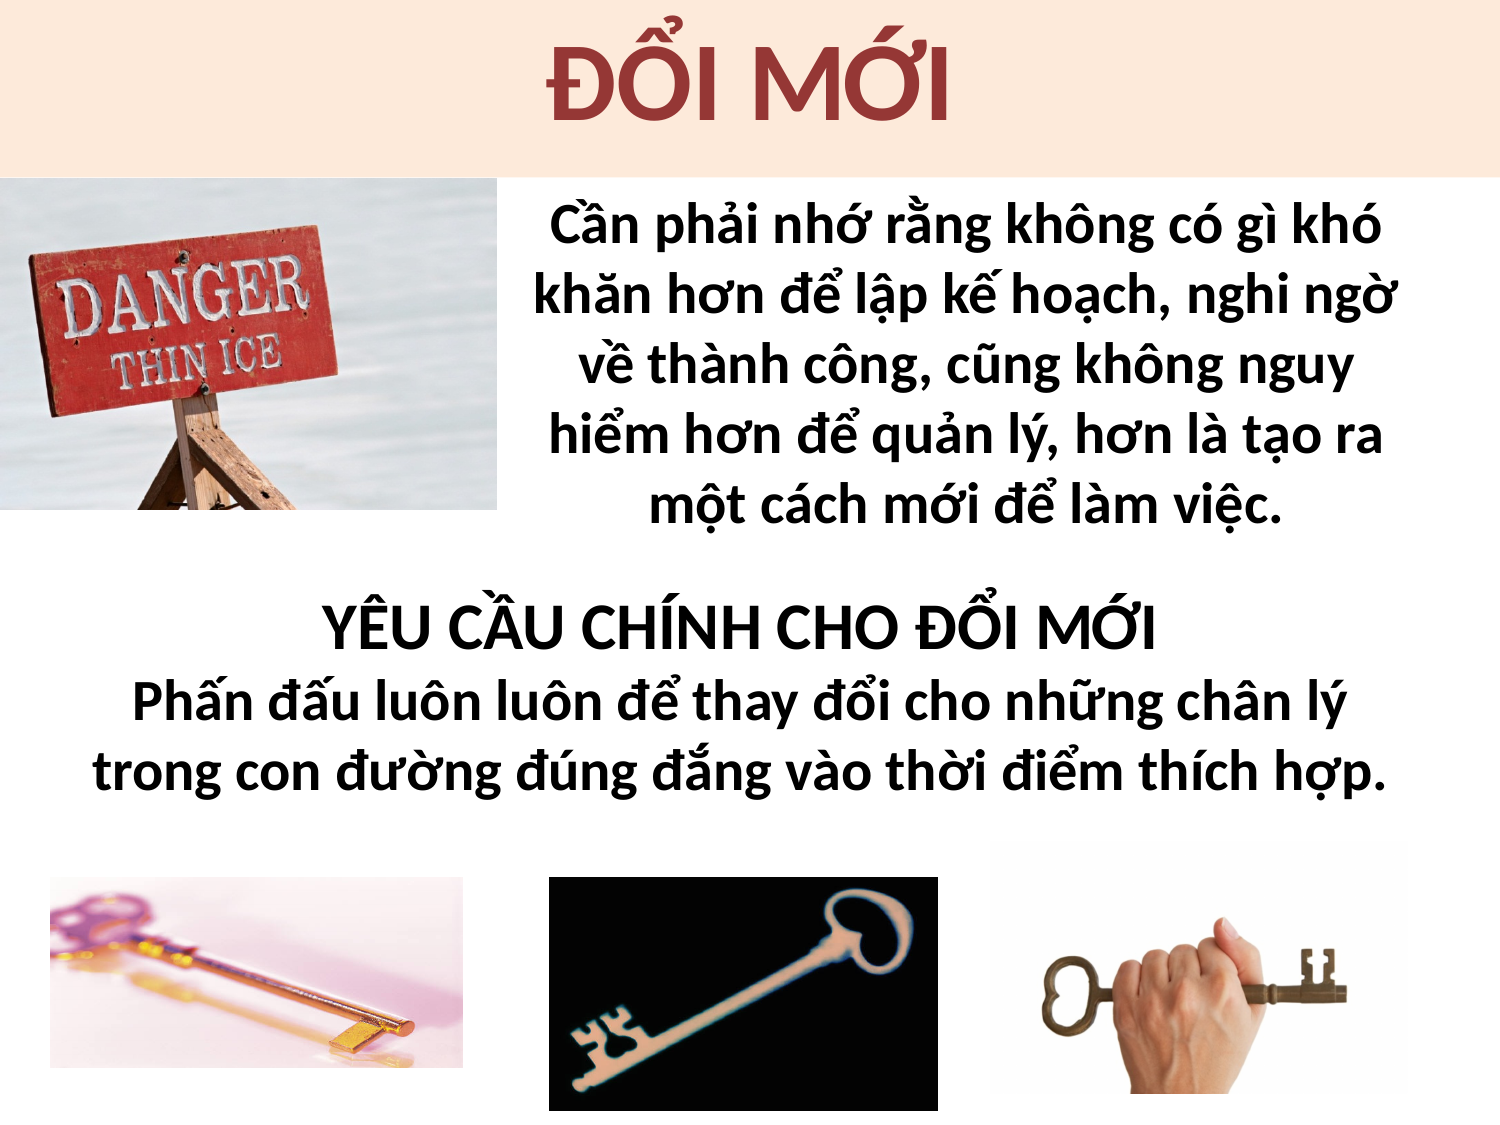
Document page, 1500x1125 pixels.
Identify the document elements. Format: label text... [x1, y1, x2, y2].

picture [991, 758, 1408, 1125]
picture [49, 877, 463, 1068]
text_box Cần phải nhớ rằng không có gì khó khăn hơn để lập kế hoạch, nghi ngờ về thành công, cũng không nguy hiểm hơn để quản lý, hơn là tạo ra một cách mới để làm việc. [496, 177, 1436, 546]
text_box ĐỔI MỚI [0, 0, 1500, 178]
picture [549, 877, 938, 1111]
text_box YÊU CẦU CHÍNH CHO ĐỔI MỚI Phấn đấu luôn luôn để thay đổi cho những chân lý trong con đường đúng đắng vào thời điểm thích hợp. [72, 574, 1408, 813]
picture [0, 177, 497, 510]
